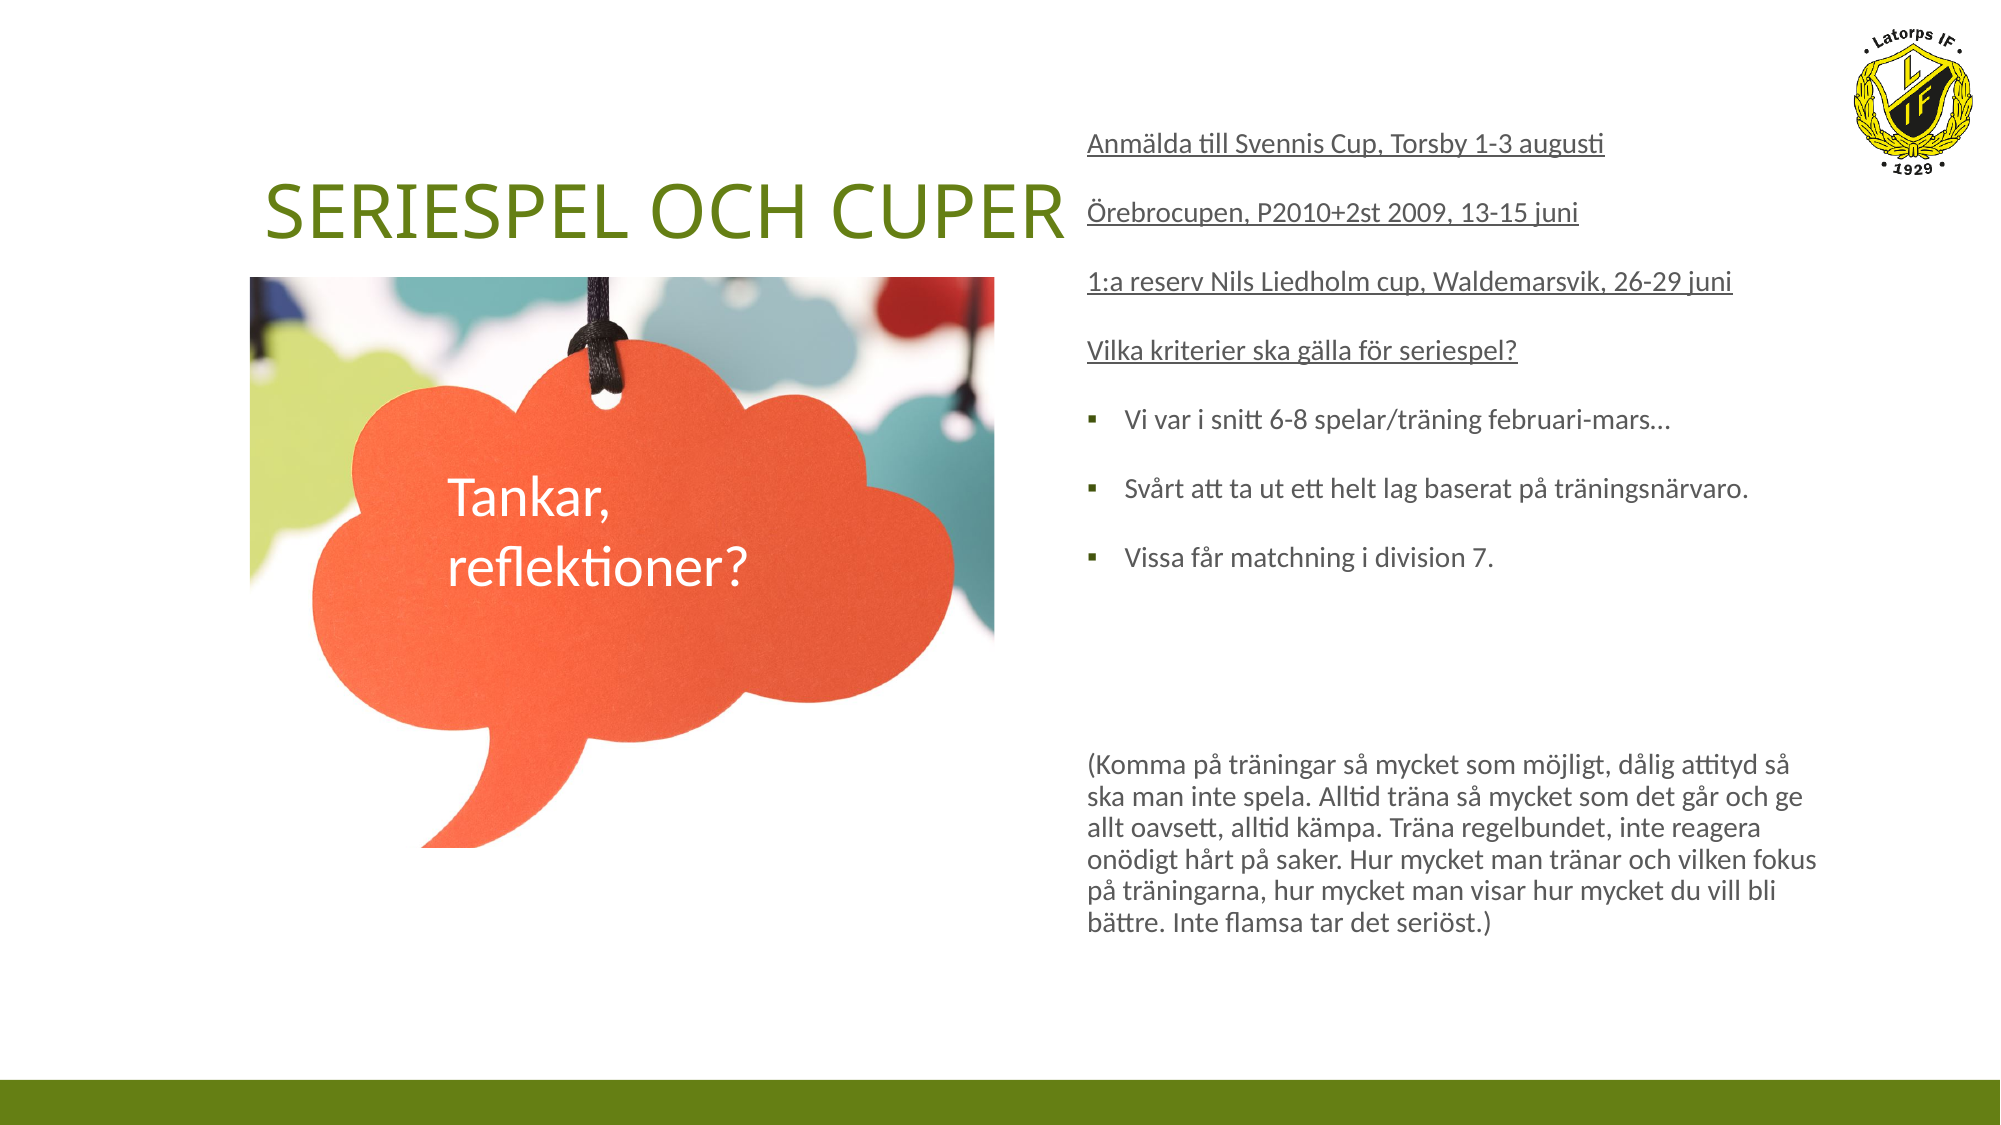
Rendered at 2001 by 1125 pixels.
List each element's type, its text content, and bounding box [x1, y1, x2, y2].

title Seriespel och Cuper [249, 75, 1750, 263]
text_box Anmälda till Svennis Cup, Torsby 1-3 augusti Örebrocupen, P2010+2st 2009, 13-15 juni 1:a reserv Nils Liedholm cup, Waldemarsvik, 26-29 juni Vilka kriterier ska gälla för seriespel? Vi var i snitt 6-8 spelar/träning februari-mars… Svårt att ta ut ett helt lag baserat på träningsnärvaro. Vissa får matchning i division 7. (Komma på träningar så mycket som möjligt, dålig attityd så ska man inte spela. Alltid träna så mycket som det går och ge allt oavsett, alltid kämpa. Träna regelbundet, inte reagera onödigt hårt på saker. Hur mycket man tränar och vilken fokus på träningarna, hur mycket man visar hur mycket du vill bli bättre. Inte flamsa tar det seriöst.) [1064, 120, 1845, 1022]
picture [1838, 15, 1986, 190]
picture [249, 277, 995, 848]
